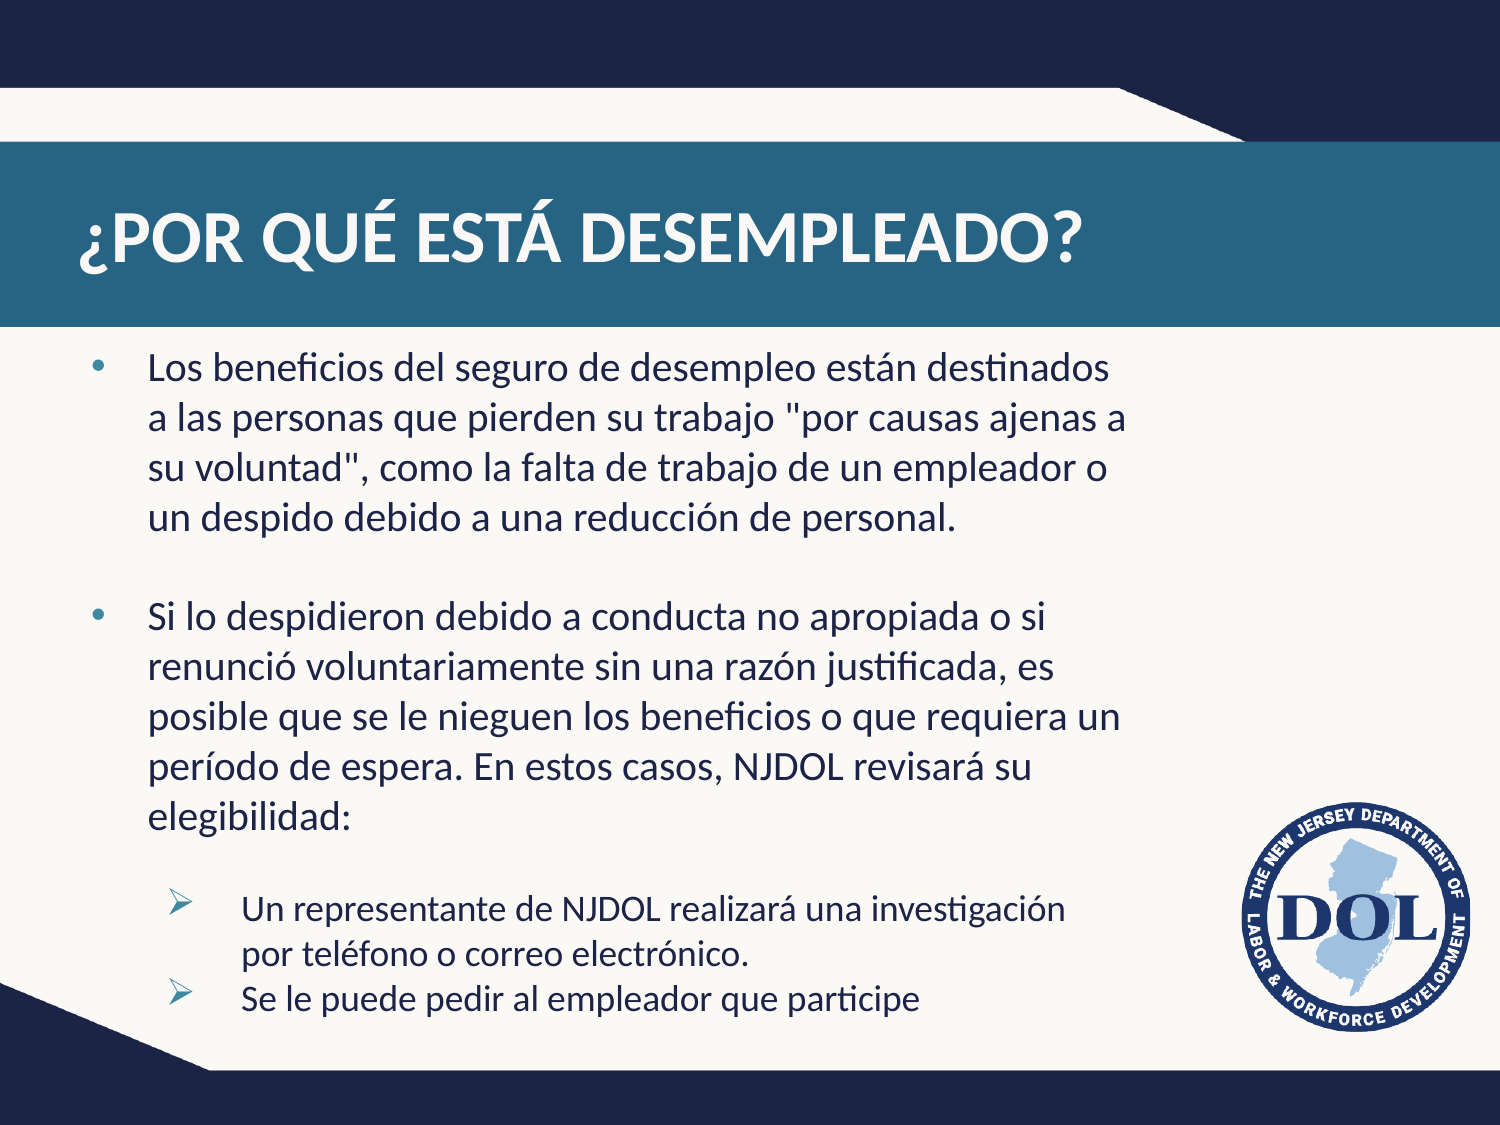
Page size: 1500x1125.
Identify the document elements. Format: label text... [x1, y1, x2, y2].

text_box Los beneficios del seguro de desempleo están destinados a las personas que pierden su trabajo "por causas ajenas a su voluntad", como la falta de trabajo de un empleador o un despido debido a una reducción de personal. Si lo despidieron debido a conducta no apropiada o si renunció voluntariamente sin una razón justificada, es posible que se le nieguen los beneficios o que requiera un período de espera. En estos casos, NJDOL revisará su elegibilidad: Un representante de NJDOL realizará una investigación por teléfono o correo electrónico. Se le puede pedir al empleador que participe [89, 337, 1139, 1019]
title ¿POR QUÉ ESTÁ DESEMPLEADO? [74, 184, 1250, 375]
picture [0, 0, 1500, 1125]
